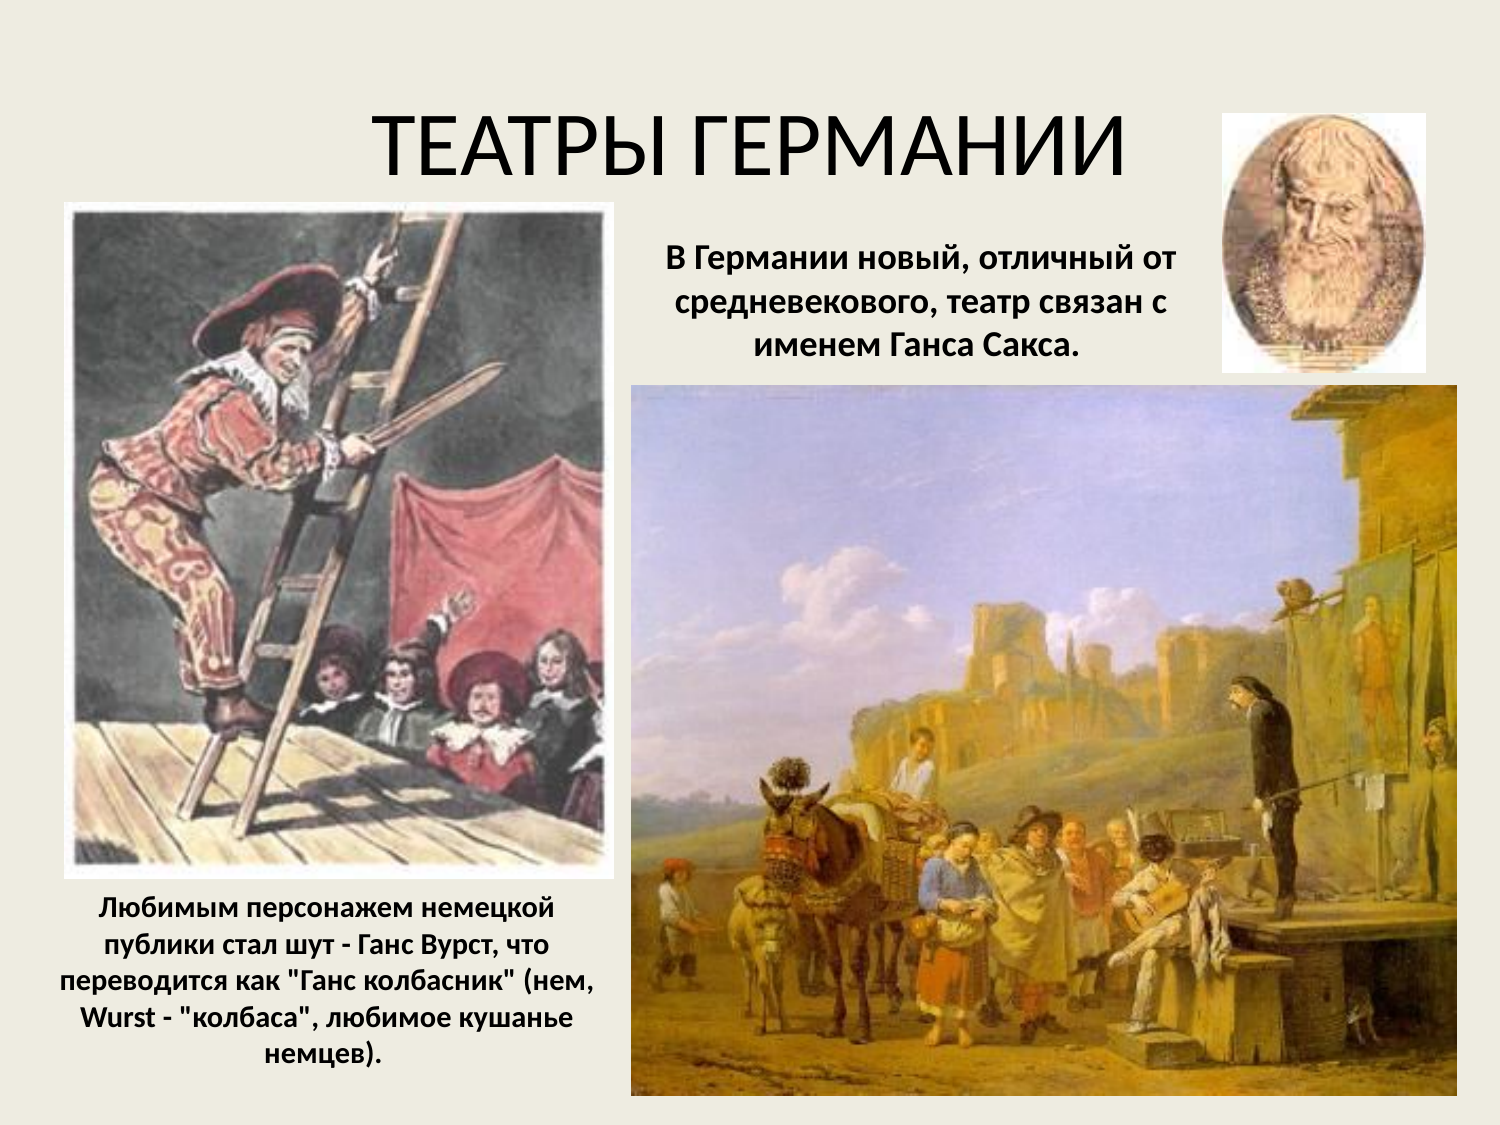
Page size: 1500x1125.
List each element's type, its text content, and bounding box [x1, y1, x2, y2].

picture [64, 202, 614, 879]
list Любимым персонажем немецкой публики стал шут - Ганс Вурст, что переводится как "Ганс колбасник" (нем, Wurst - "колбаса", любимое кушанье немцев). [25, 878, 626, 1078]
title ТЕАТРЫ ГЕРМАНИИ [75, 45, 1425, 233]
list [631, 385, 1457, 1096]
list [1222, 113, 1426, 374]
list В Германии новый, отличный от средневекового, театр связан с именем Ганса Сакса. [631, 223, 1211, 372]
